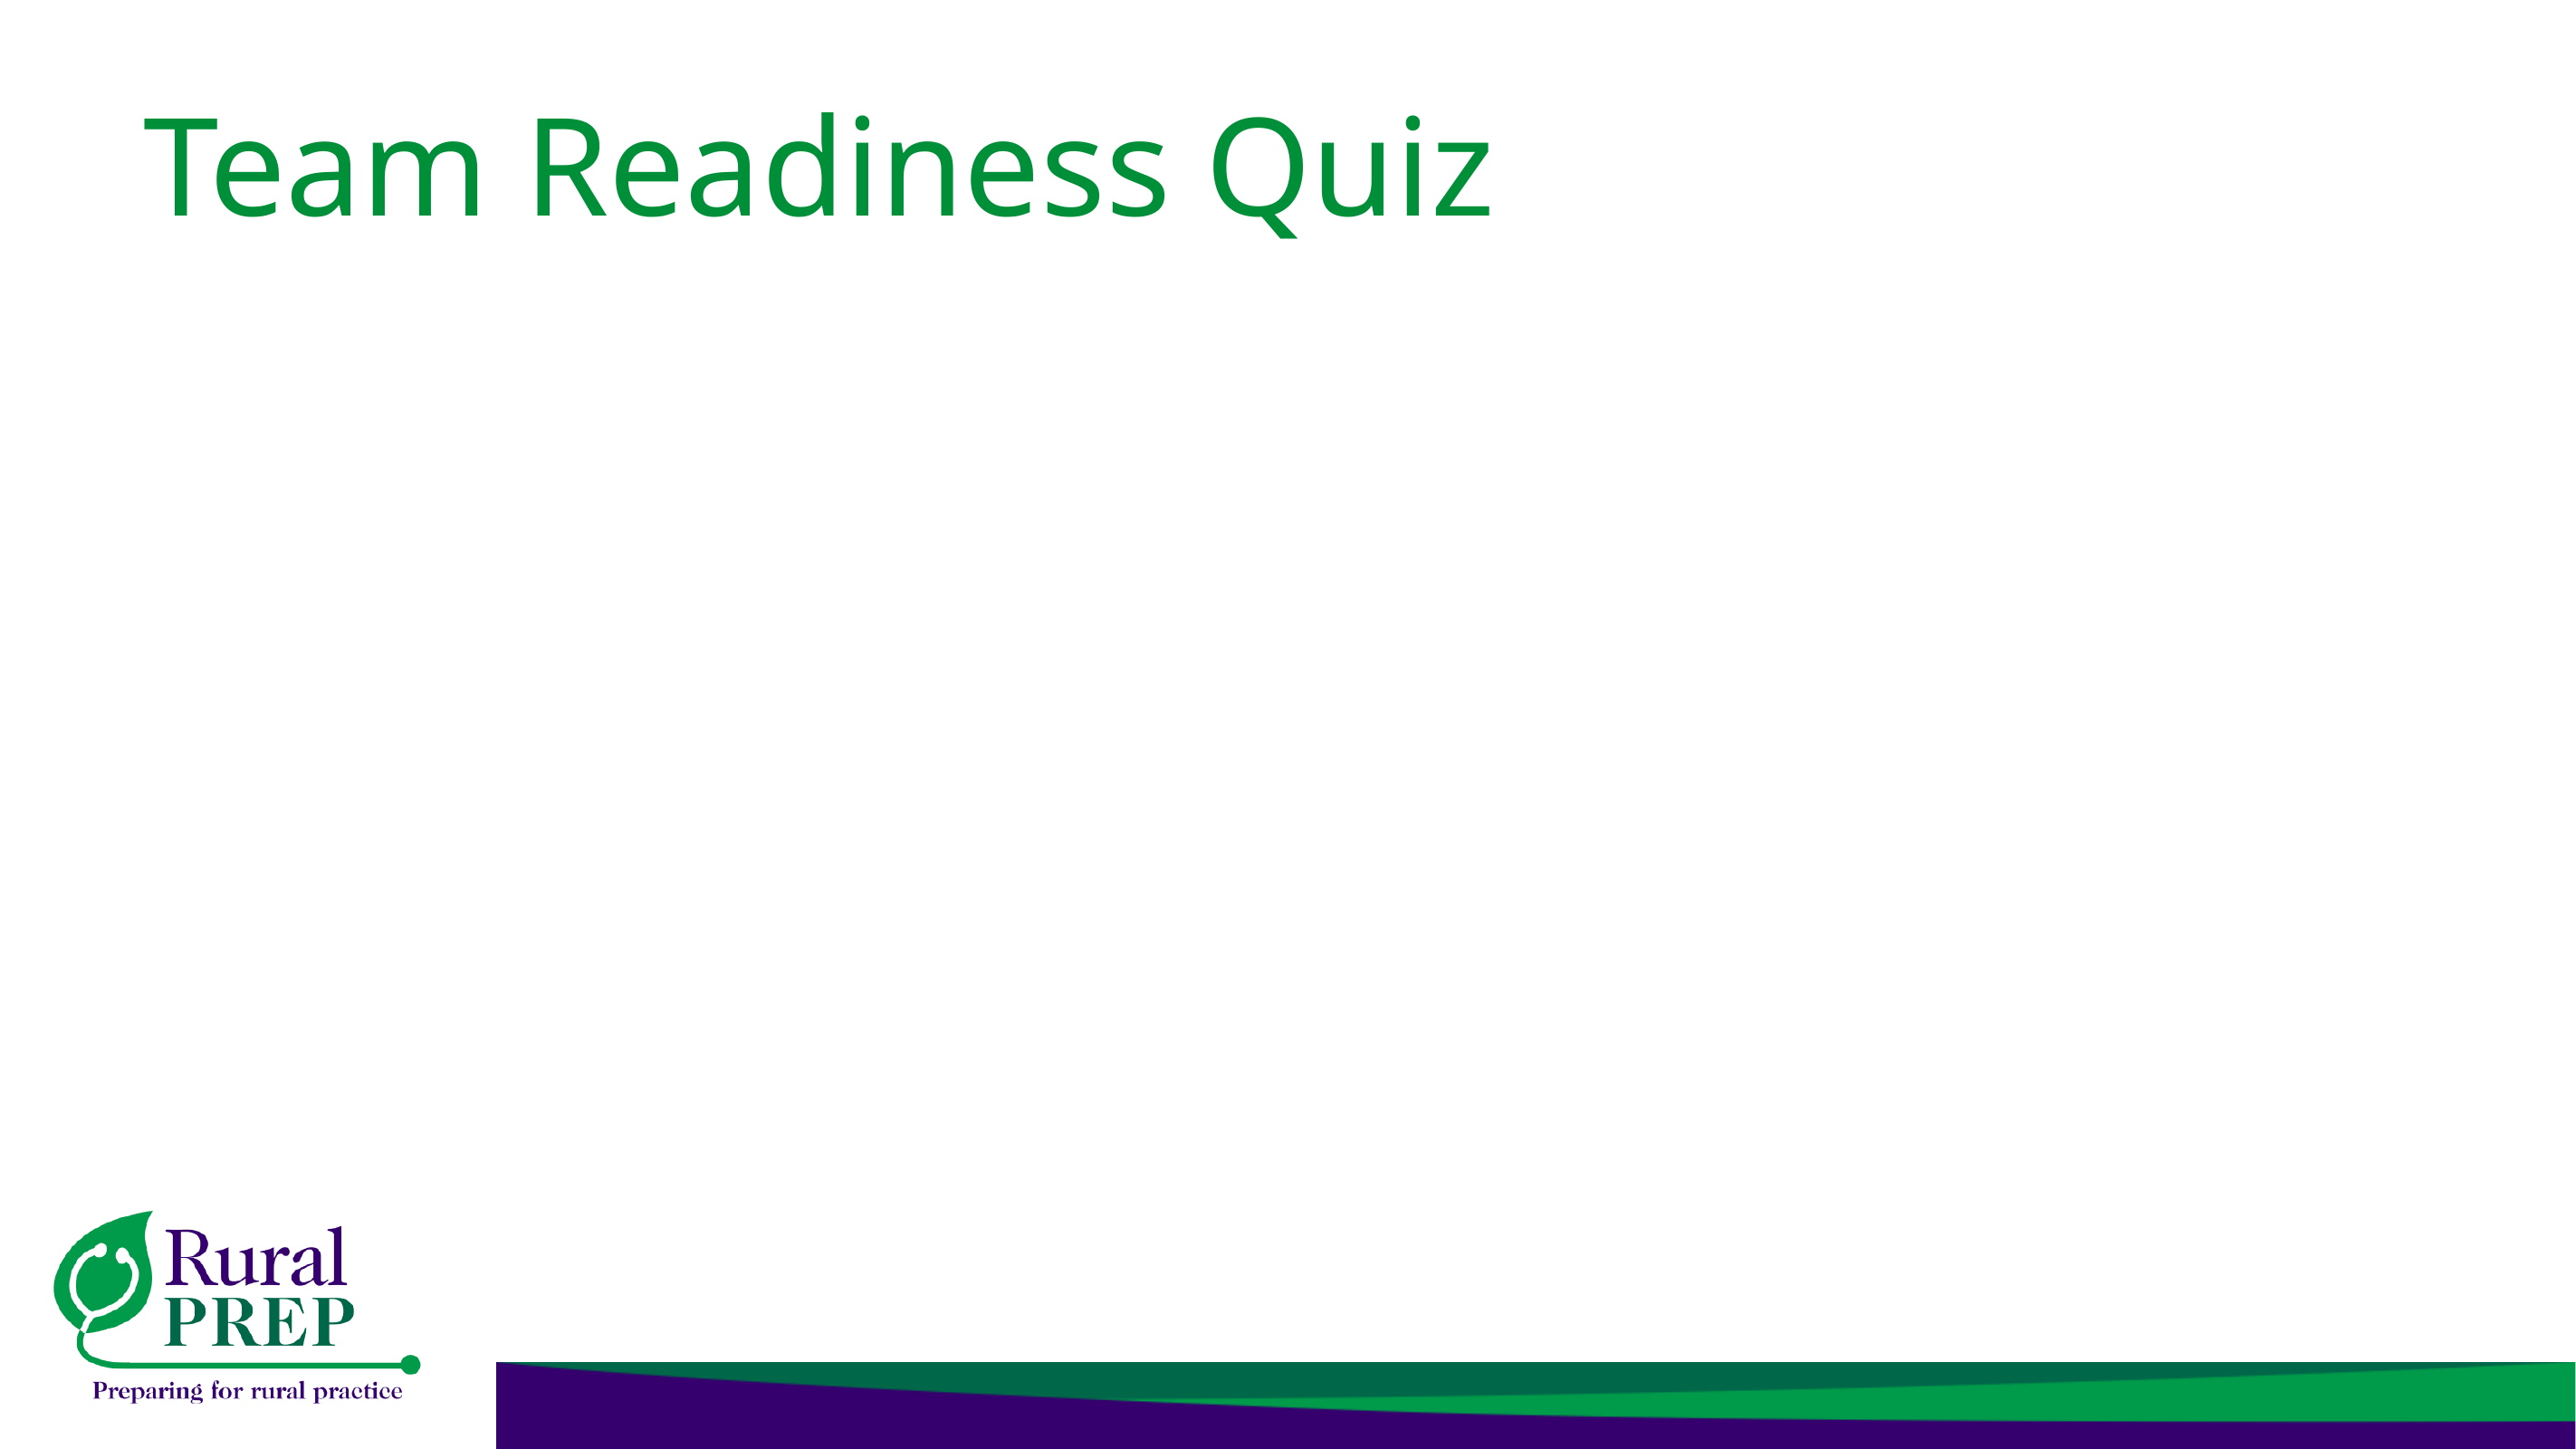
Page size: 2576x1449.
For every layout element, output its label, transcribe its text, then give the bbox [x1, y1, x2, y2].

title Team Readiness Quiz [136, 81, 2420, 252]
picture [53, 1211, 447, 1404]
picture [496, 1362, 2576, 1449]
